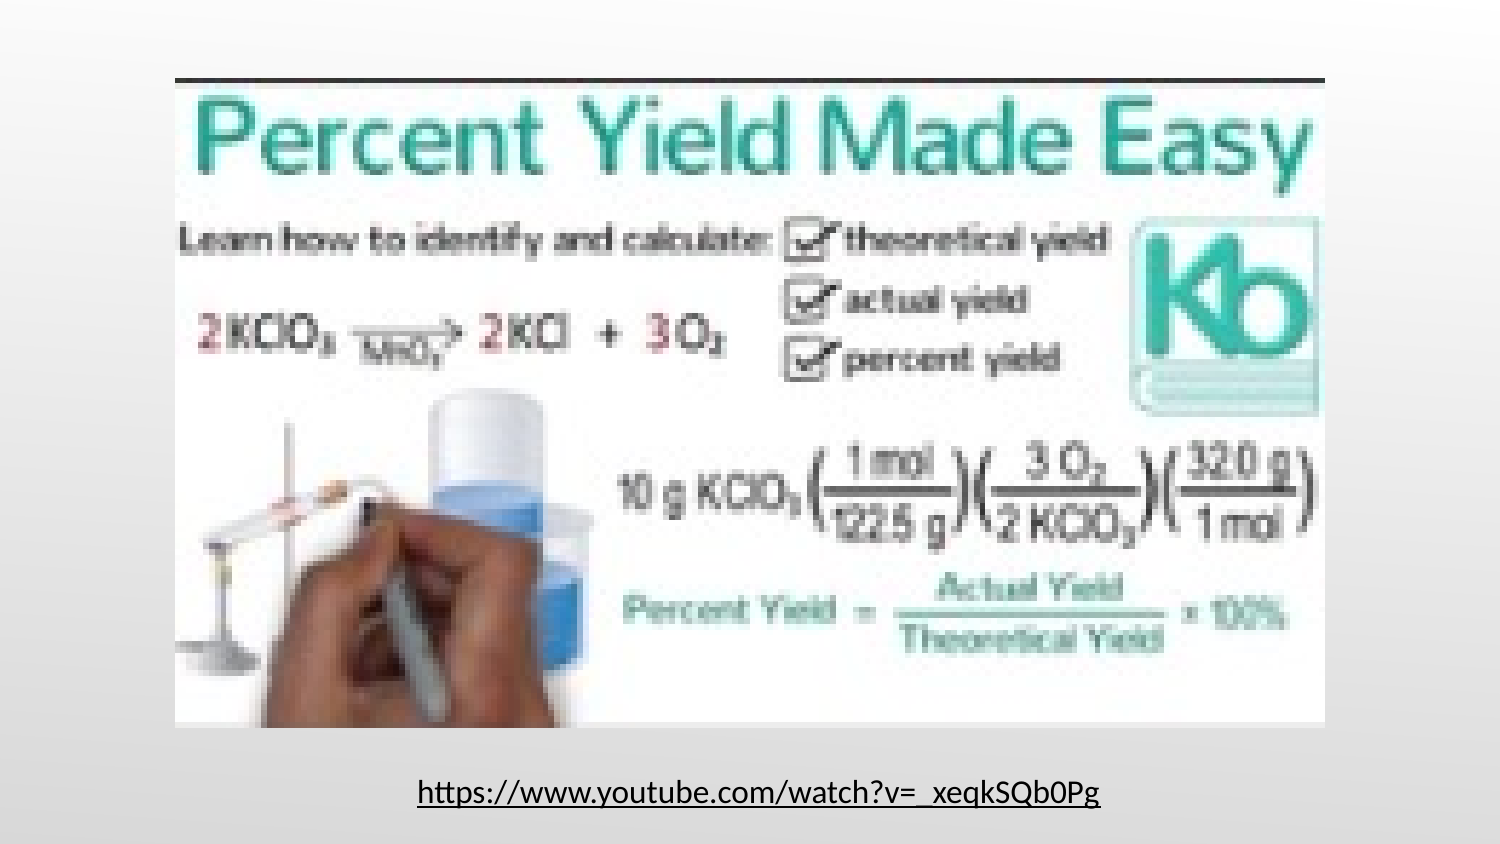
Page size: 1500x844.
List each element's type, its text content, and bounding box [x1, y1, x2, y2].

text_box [173, 77, 1326, 729]
text_box https://www.youtube.com/watch?v=_xeqkSQb0Pg [164, 755, 1354, 826]
